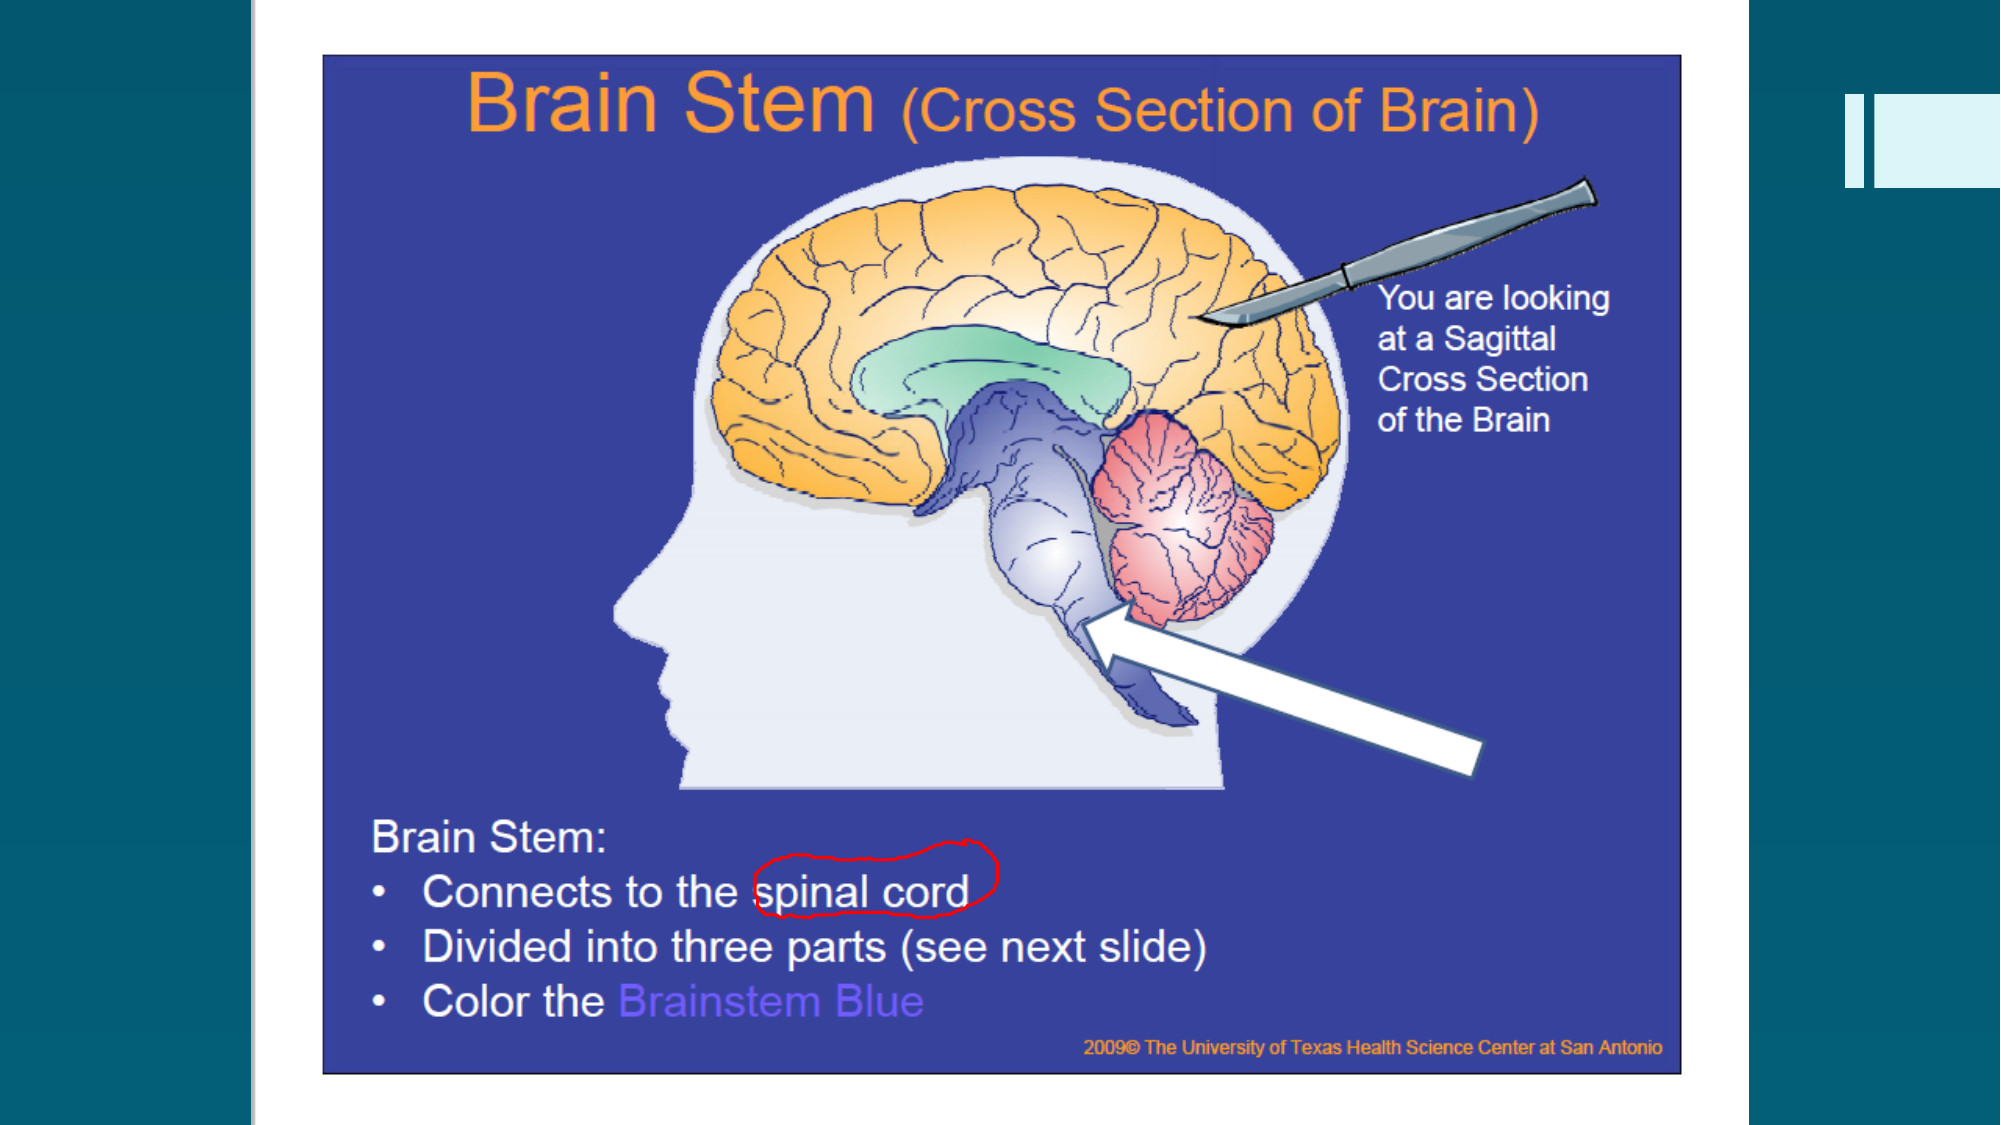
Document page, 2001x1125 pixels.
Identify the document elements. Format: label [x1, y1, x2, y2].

picture [252, 0, 1748, 1125]
